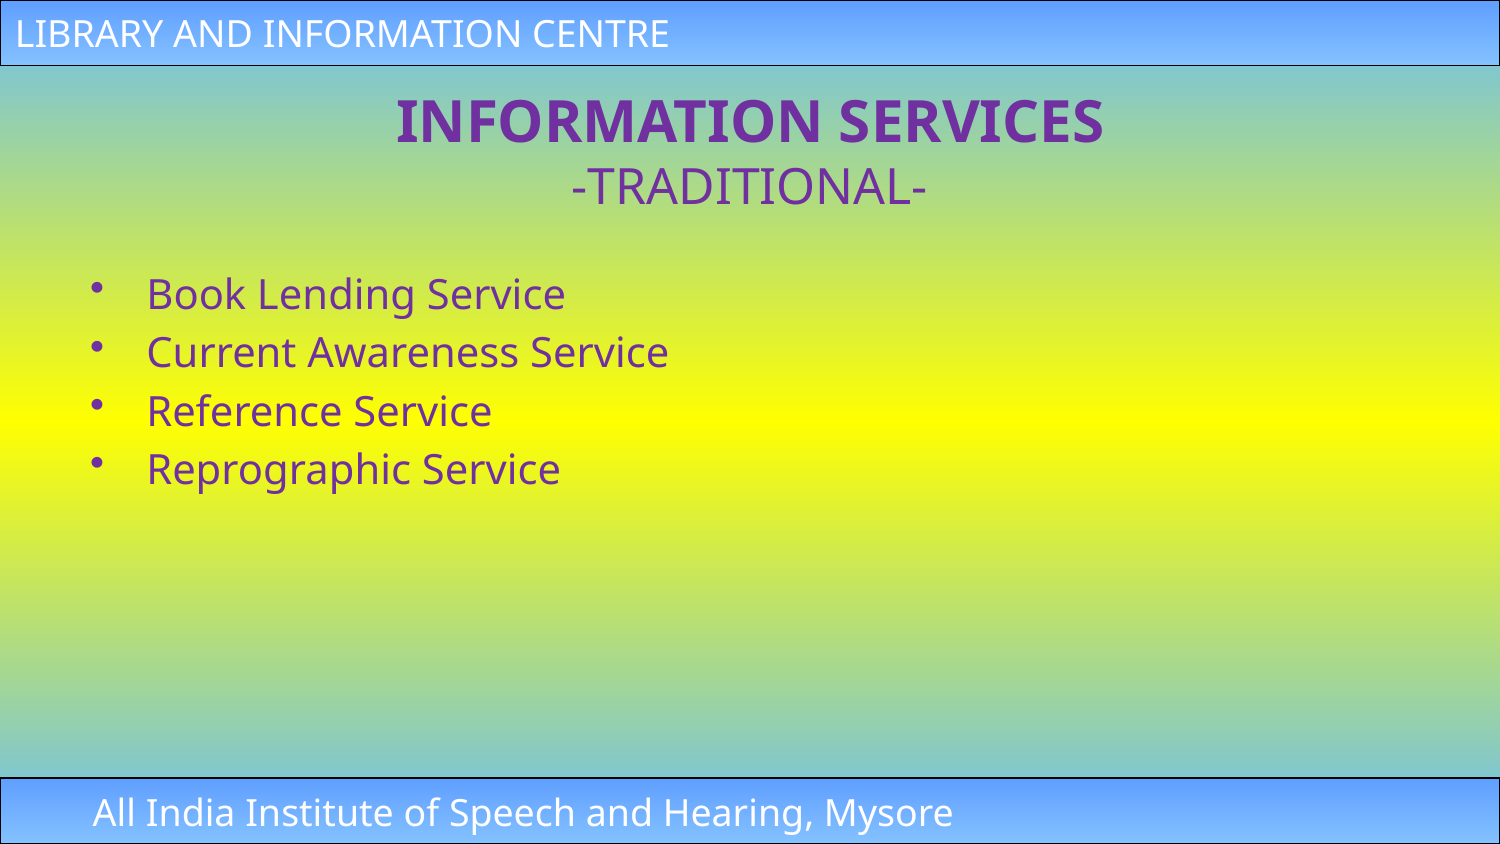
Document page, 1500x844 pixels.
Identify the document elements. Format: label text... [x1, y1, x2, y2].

list Book Lending Service Current Awareness Service Reference Service Reprographic Service [74, 196, 1426, 754]
text_box LIBRARY AND INFORMATION CENTRE [0, 0, 1500, 66]
title Information Services -Traditional- [74, 66, 1426, 175]
text_box All India Institute of Speech and Hearing, Mysore [0, 778, 1500, 844]
